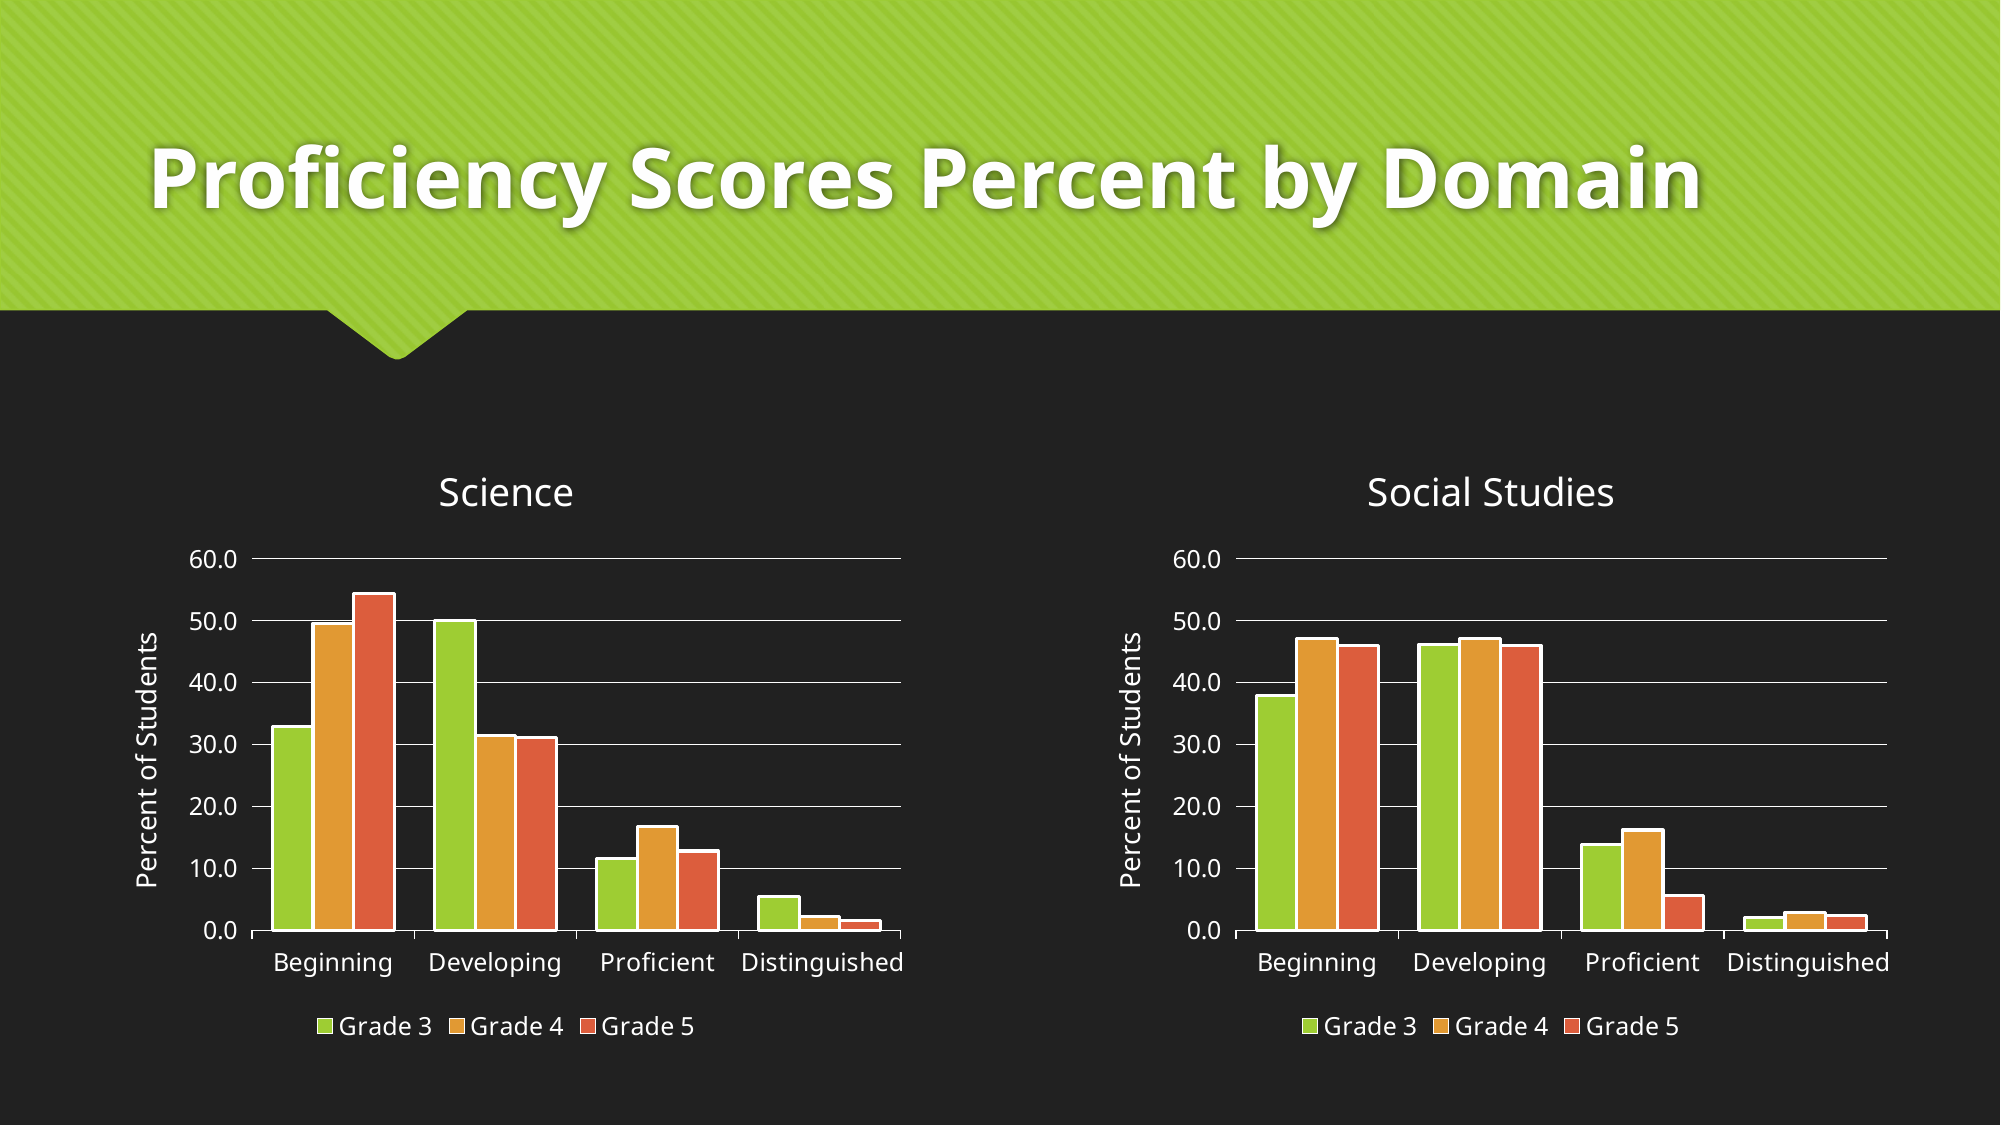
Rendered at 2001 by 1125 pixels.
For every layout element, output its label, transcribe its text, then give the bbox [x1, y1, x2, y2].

chart [1075, 432, 1908, 1050]
chart [91, 432, 922, 1050]
title Proficiency Scores Percent by Domain [132, 73, 1868, 233]
